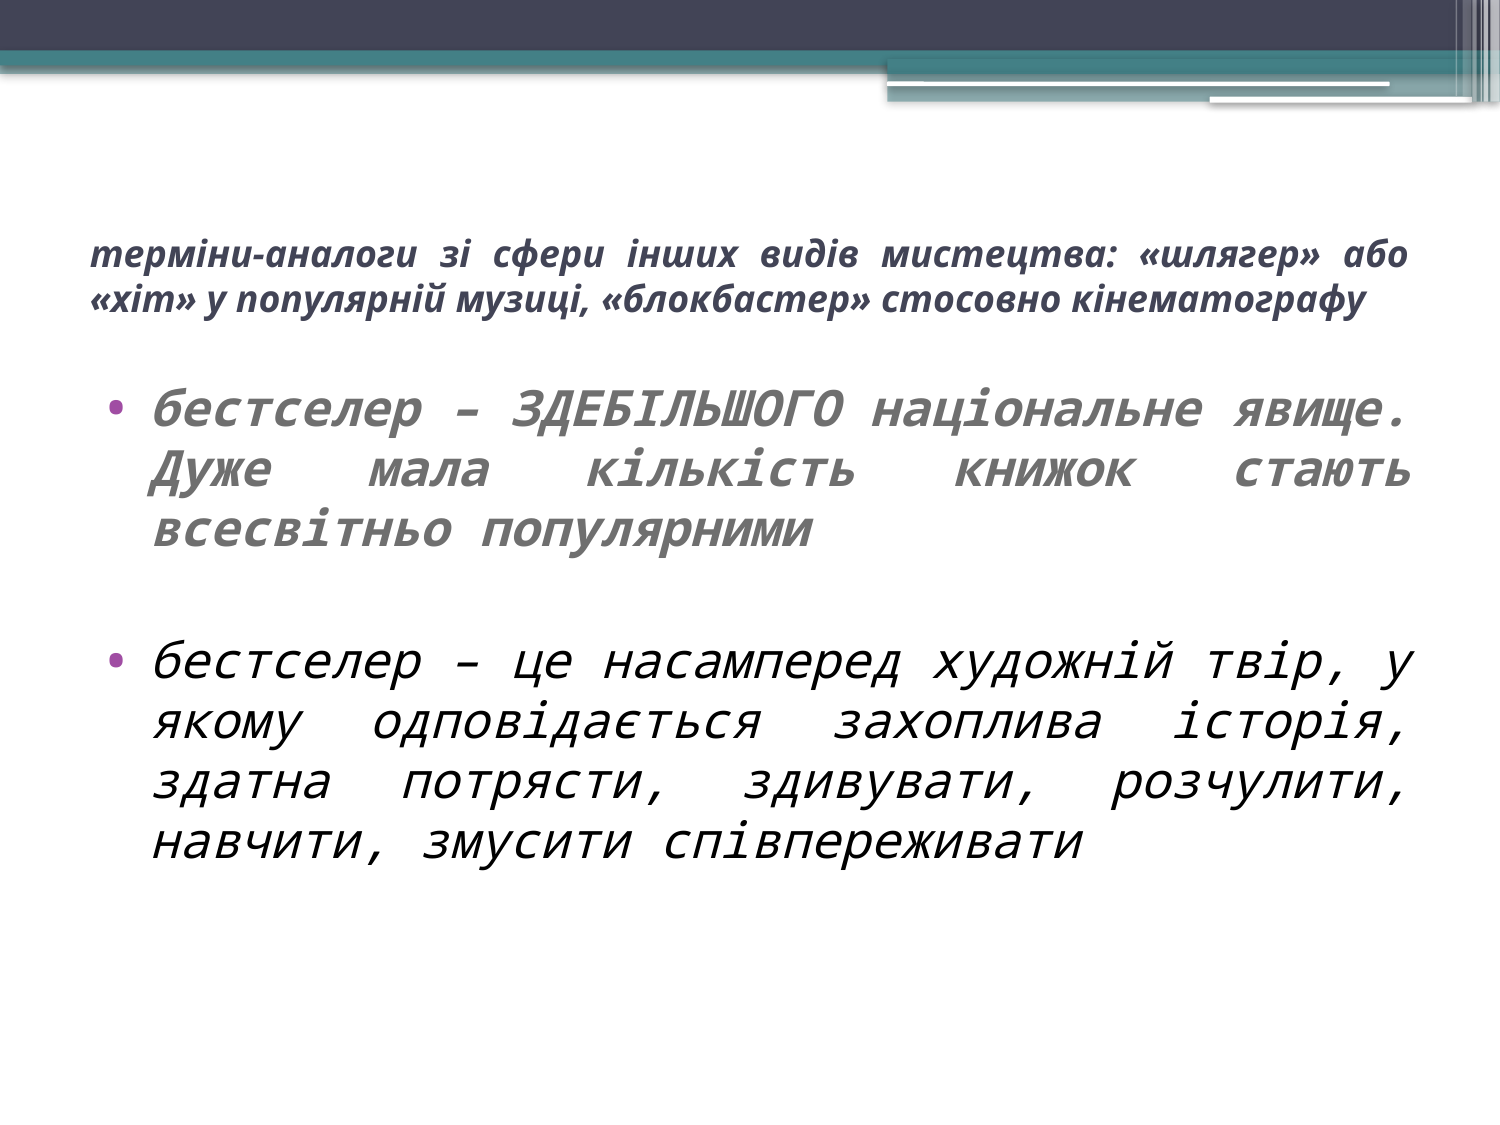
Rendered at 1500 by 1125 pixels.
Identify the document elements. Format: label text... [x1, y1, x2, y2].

list бестселер – ЗДЕБІЛЬШОГО національне явище. Дуже мала кількість книжок стають всесвітньо популярними бестселер – це насамперед художній твір, у якому одповідається захоплива історія, здатна потрясти, здивувати, розчулити, навчити, змусити співпереживати [75, 368, 1425, 1079]
title терміни-аналоги зі сфери інших видів мистецтва: «шлягер» або «хіт» у популярній музиці, «блокбастер» стосовно кінематографу [75, 187, 1425, 363]
